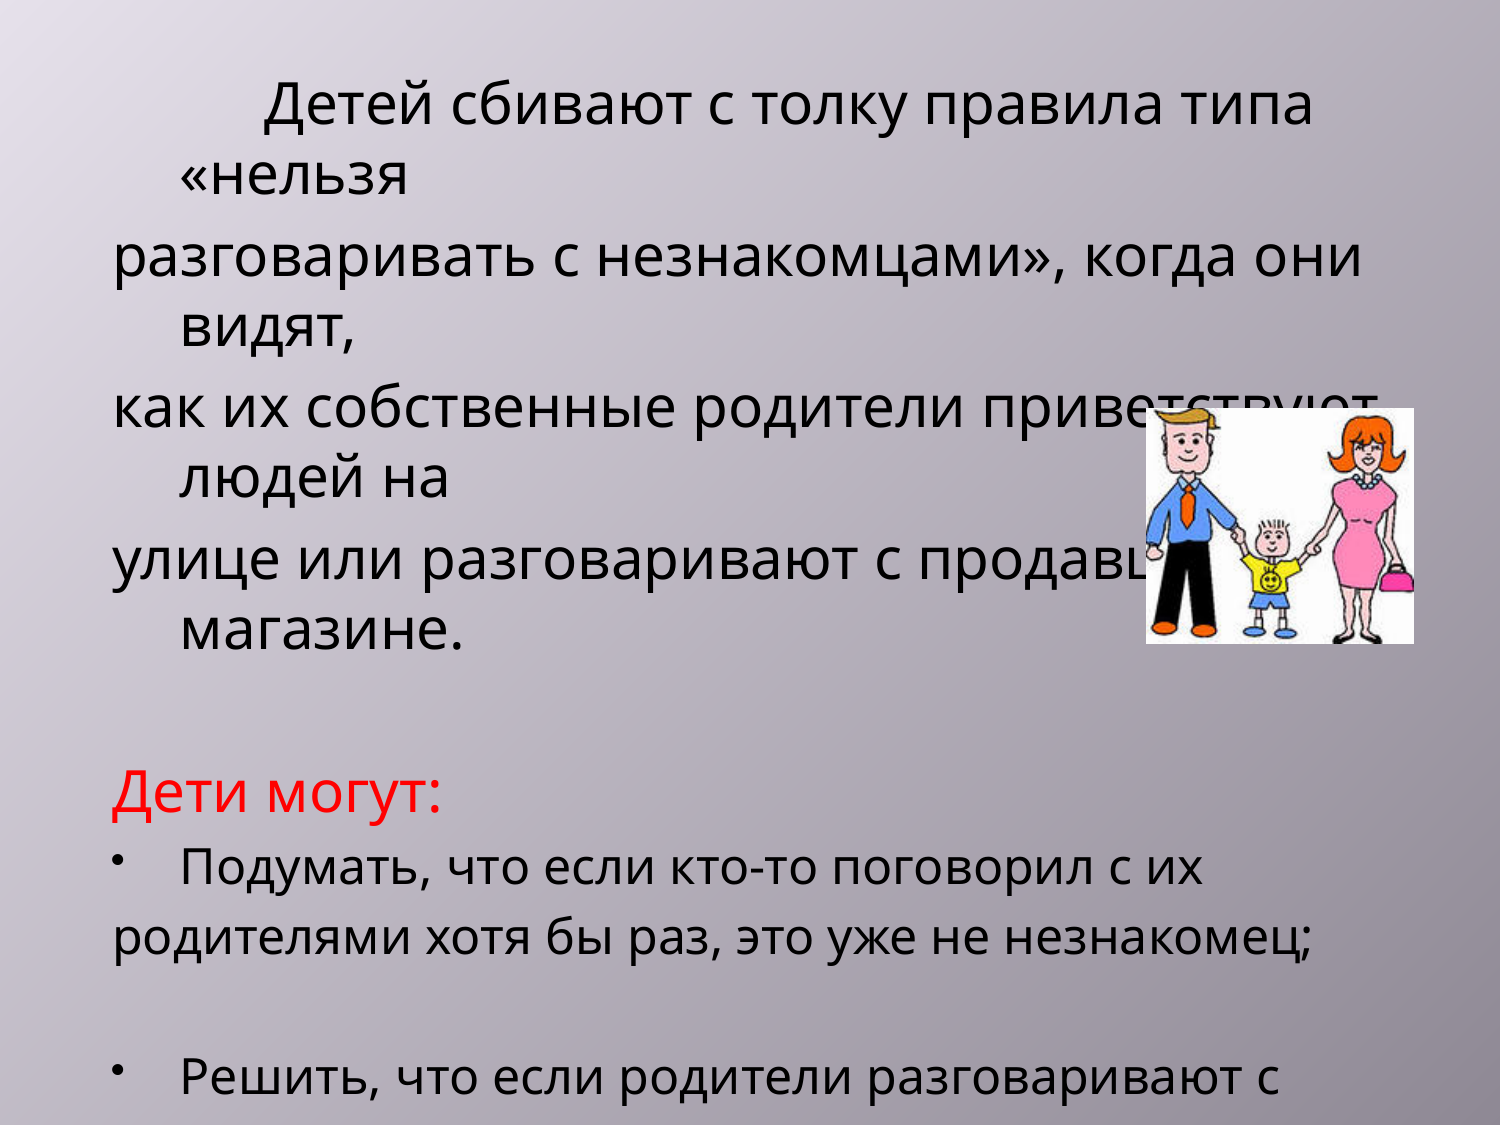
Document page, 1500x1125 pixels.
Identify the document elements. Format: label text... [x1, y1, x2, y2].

list Детей сбивают с толку правила типа «нельзя разговаривать с незнакомцами», когда они видят, как их собственные родители приветствуют людей на улице или разговаривают с продавцом в магазине. Дети могут: Подумать, что если кто-то поговорил с их родителями хотя бы раз, это уже не незнакомец; Решить, что если родители разговаривают с незнакомцами, они (дети) тоже могут это делать. [75, 58, 1465, 692]
picture [1145, 408, 1414, 644]
